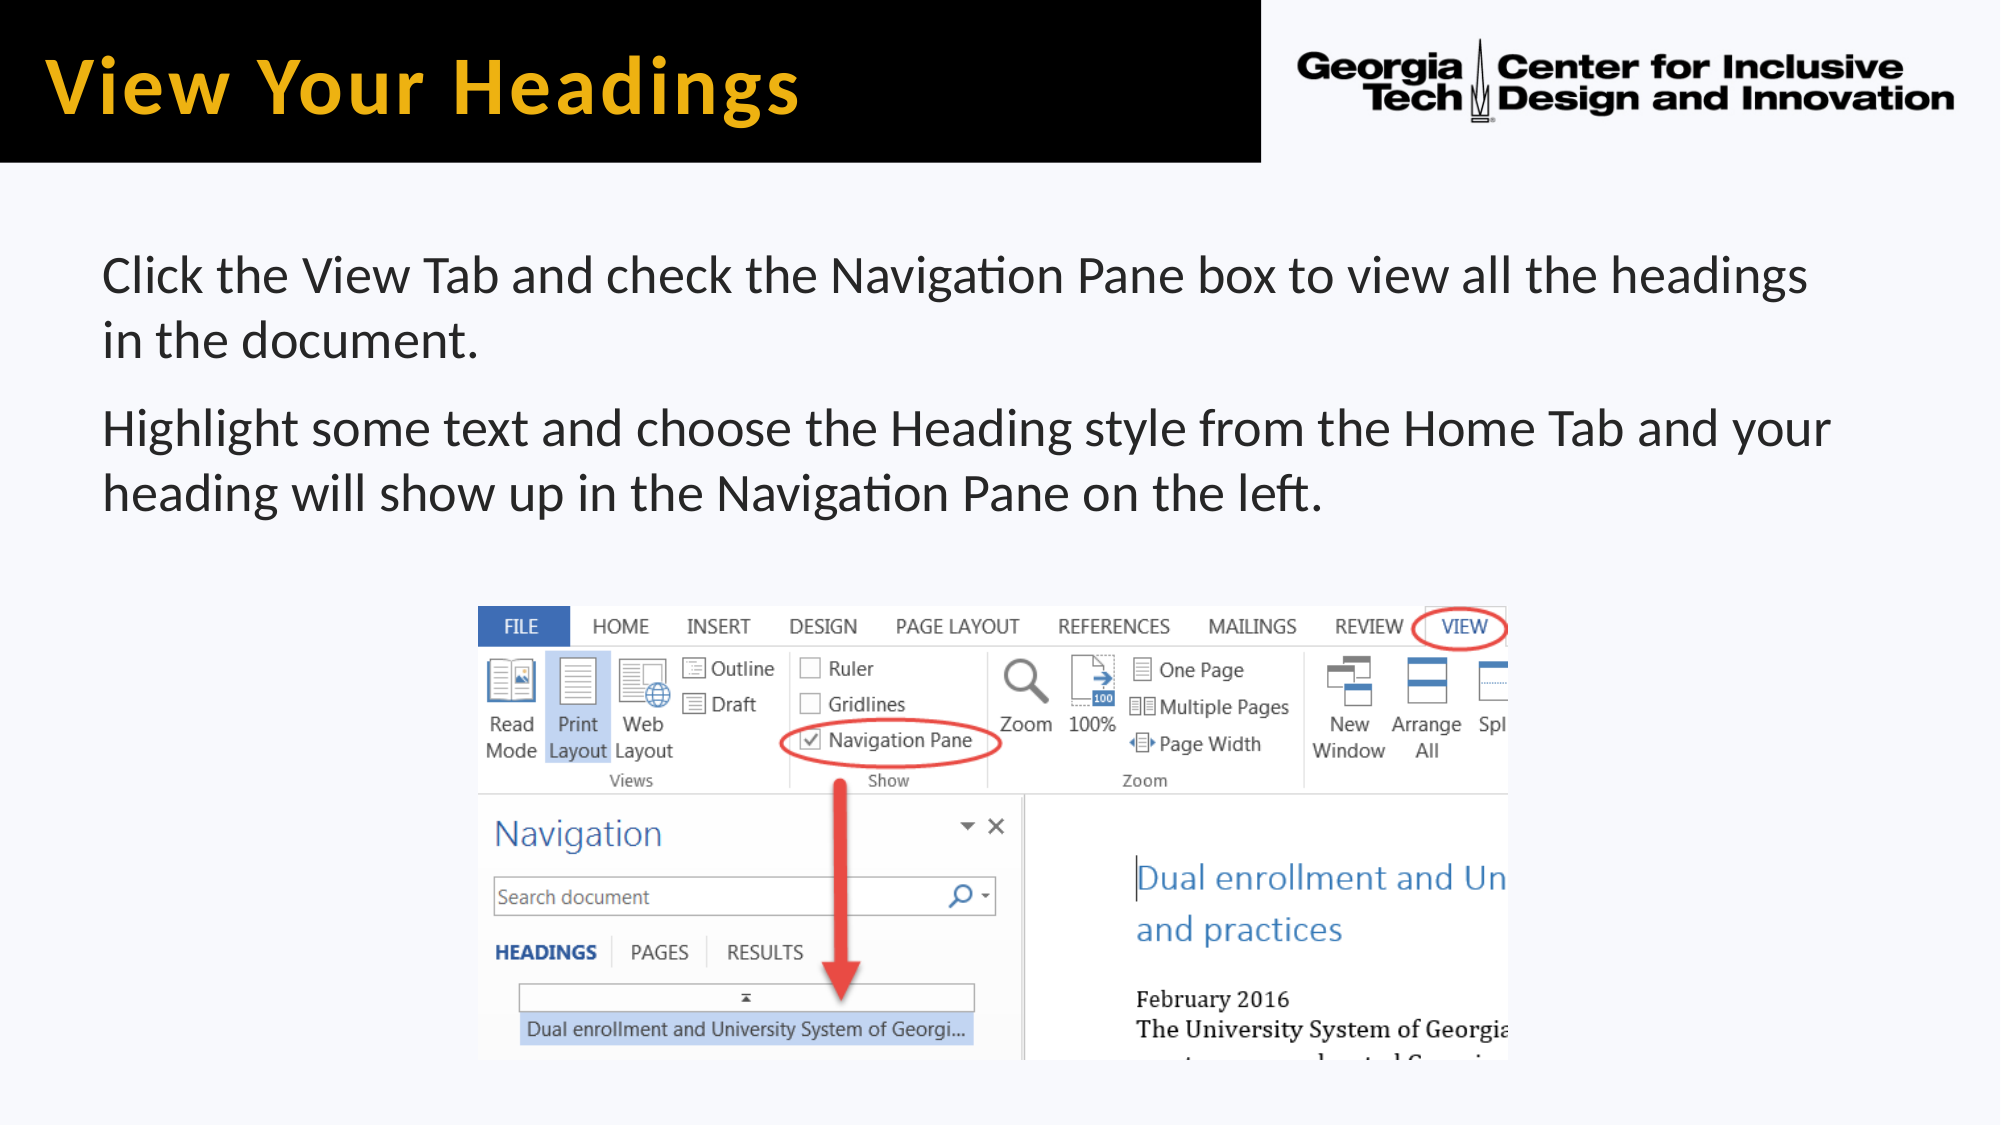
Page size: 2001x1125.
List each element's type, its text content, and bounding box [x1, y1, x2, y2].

list Click the View Tab and check the Navigation Pane box to view all the headings in the document. Highlight some text and choose the Heading style from the Home Tab and your heading will show up in the Navigation Pane on the left. [57, 231, 1900, 543]
title View Your Headings [0, 0, 1262, 163]
picture [0, 0, 2001, 1125]
